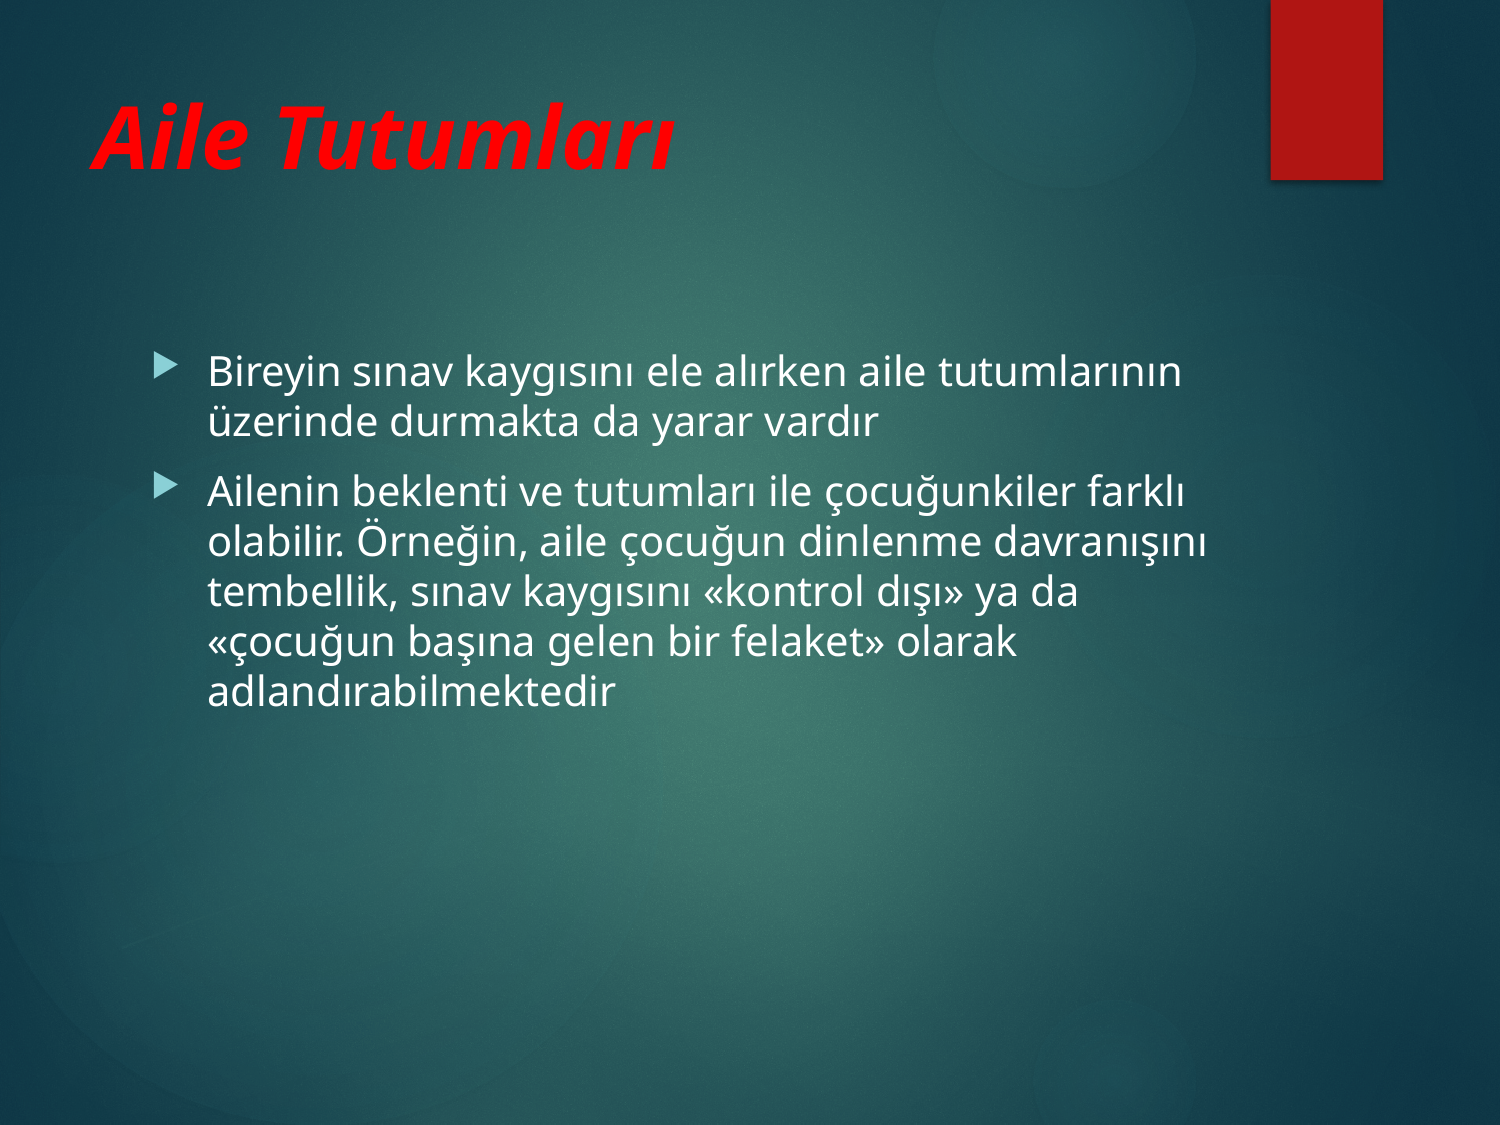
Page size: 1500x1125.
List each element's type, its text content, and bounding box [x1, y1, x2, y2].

list Bireyin sınav kaygısını ele alırken aile tutumlarının üzerinde durmakta da yarar vardır Ailenin beklenti ve tutumları ile çocuğunkiler farklı olabilir. Örneğin, aile çocuğun dinlenme davranışını tembellik, sınav kaygısını «kontrol dışı» ya da «çocuğun başına gelen bir felaket» olarak adlandırabilmektedir [135, 336, 1237, 1025]
title Aile Tutumları [79, 74, 1237, 304]
